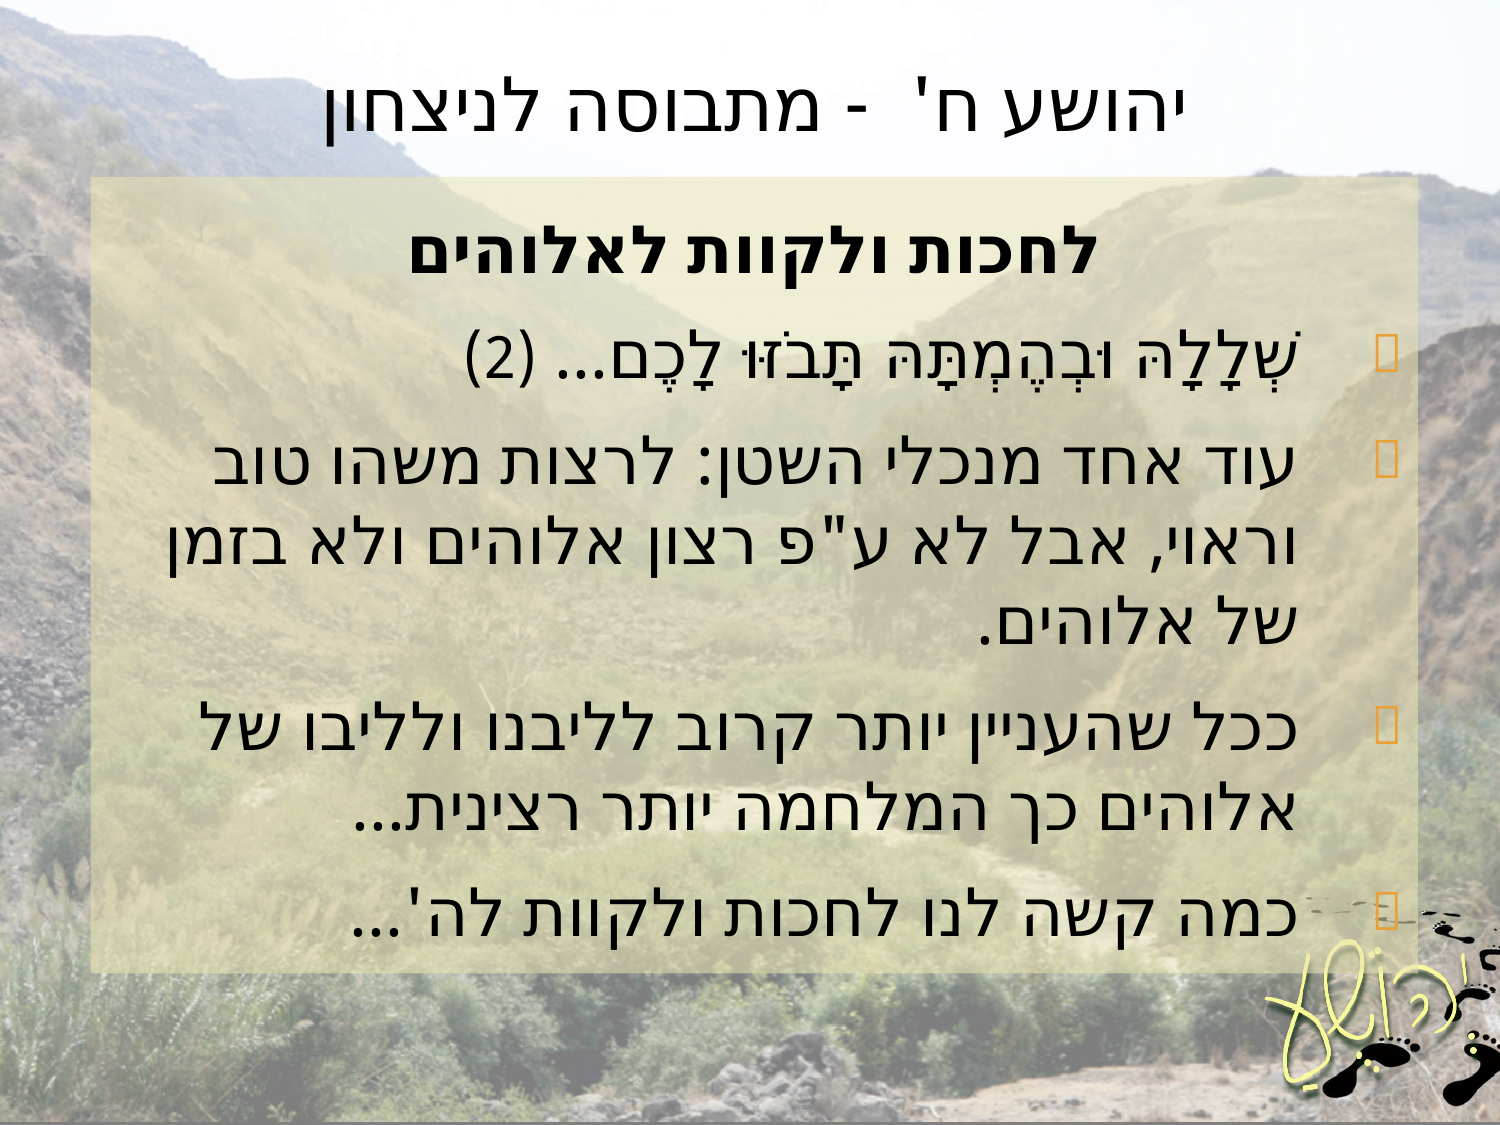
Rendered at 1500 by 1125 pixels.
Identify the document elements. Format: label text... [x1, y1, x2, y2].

title יהושע ח' - מתבוסה לניצחון [90, 0, 1418, 176]
list לחכות ולקוות לאלוהים שְׁלָלָהּ וּבְהֶמְתָּהּ תָּבֹזּוּ לָכֶם... (2) עוד אחד מנכלי השטן: לרצות משהו טוב וראוי, אבל לא ע"פ רצון אלוהים ולא בזמן של אלוהים. ככל שהעניין יותר קרוב לליבנו ולליבו של אלוהים כך המלחמה יותר רצינית... כמה קשה לנו לחכות ולקוות לה'... [90, 176, 1418, 974]
picture [0, 0, 1500, 1125]
